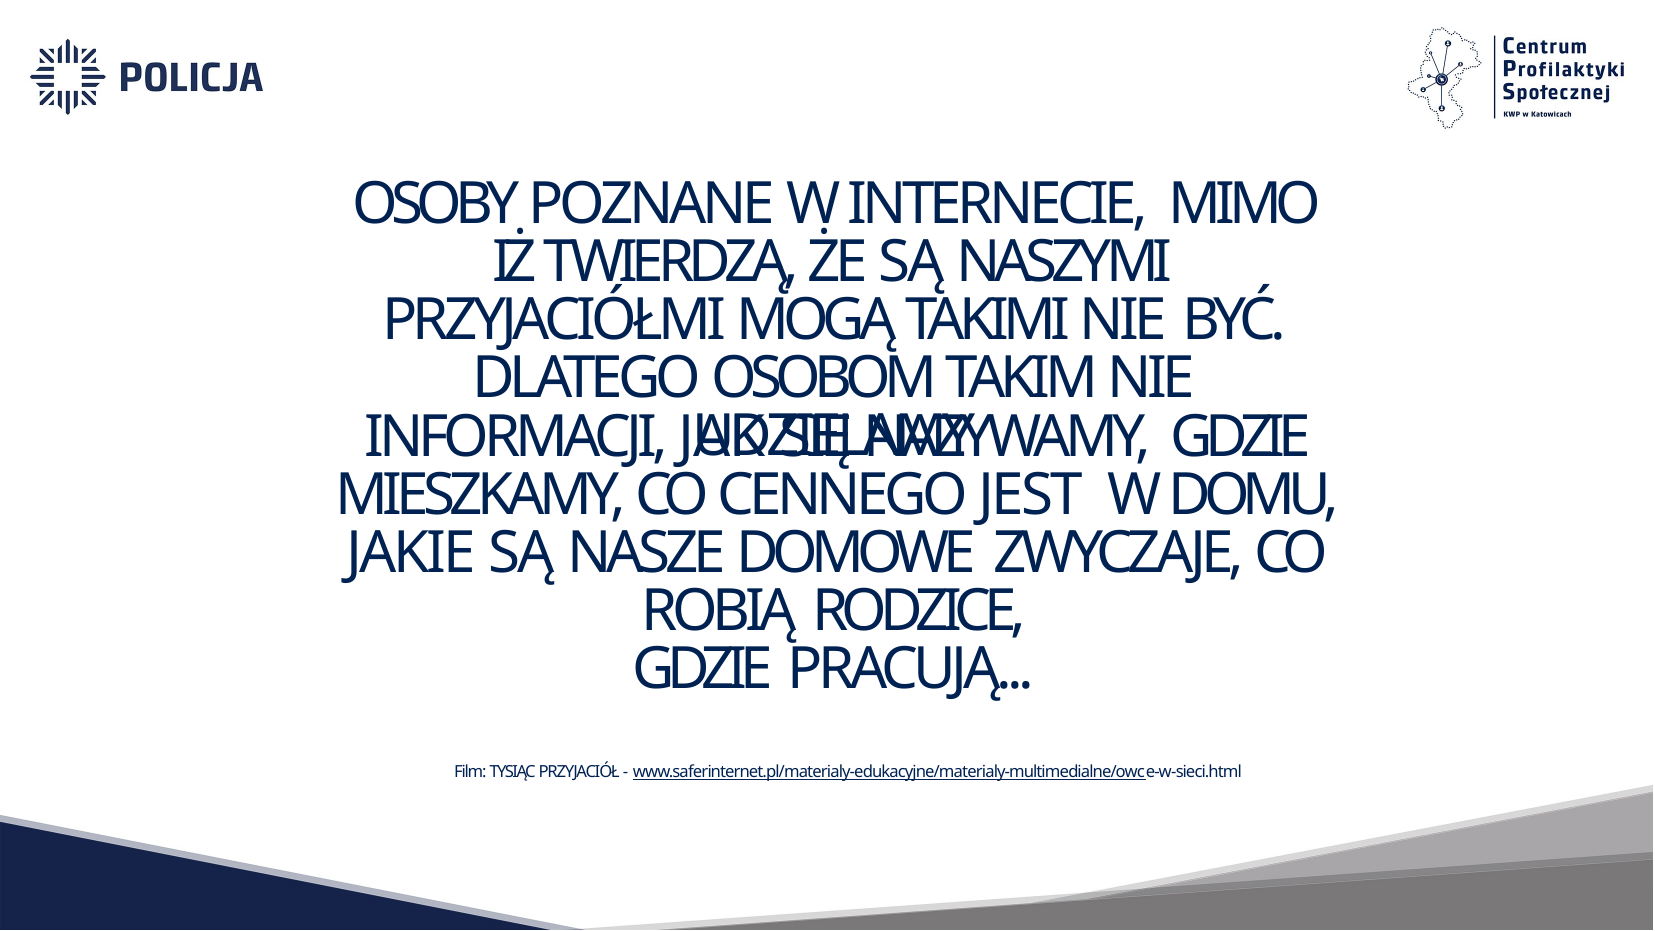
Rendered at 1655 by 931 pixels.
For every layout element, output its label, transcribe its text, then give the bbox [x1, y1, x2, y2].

text_box Film: TYSIĄC PRZYJACIÓŁ - www.saferinternet.pl/materialy-edukacyjne/materialy-multimedialne/owce-w-sieci.html [452, 758, 1328, 784]
text_box INFORMACJI, JAK SIĘ NAZYWAMY, GDZIE MIESZKAMY, CO CENNEGO JEST W DOMU, JAKIE SĄ NASZE DOMOWE ZWYCZAJE, CO ROBIĄ RODZICE, GDZIE PRACUJĄ... [331, 396, 1336, 701]
picture [0, 27, 1653, 930]
title OSOBY POZNANE W INTERNECIE, MIMO IŻ TWIERDZĄ, ŻE SĄ NASZYMI PRZYJACIÓŁMI MOGĄ TAKIMI NIE BYĆ. DLATEGO OSOBOM TAKIM NIE UDZIELAMY [283, 163, 1383, 468]
